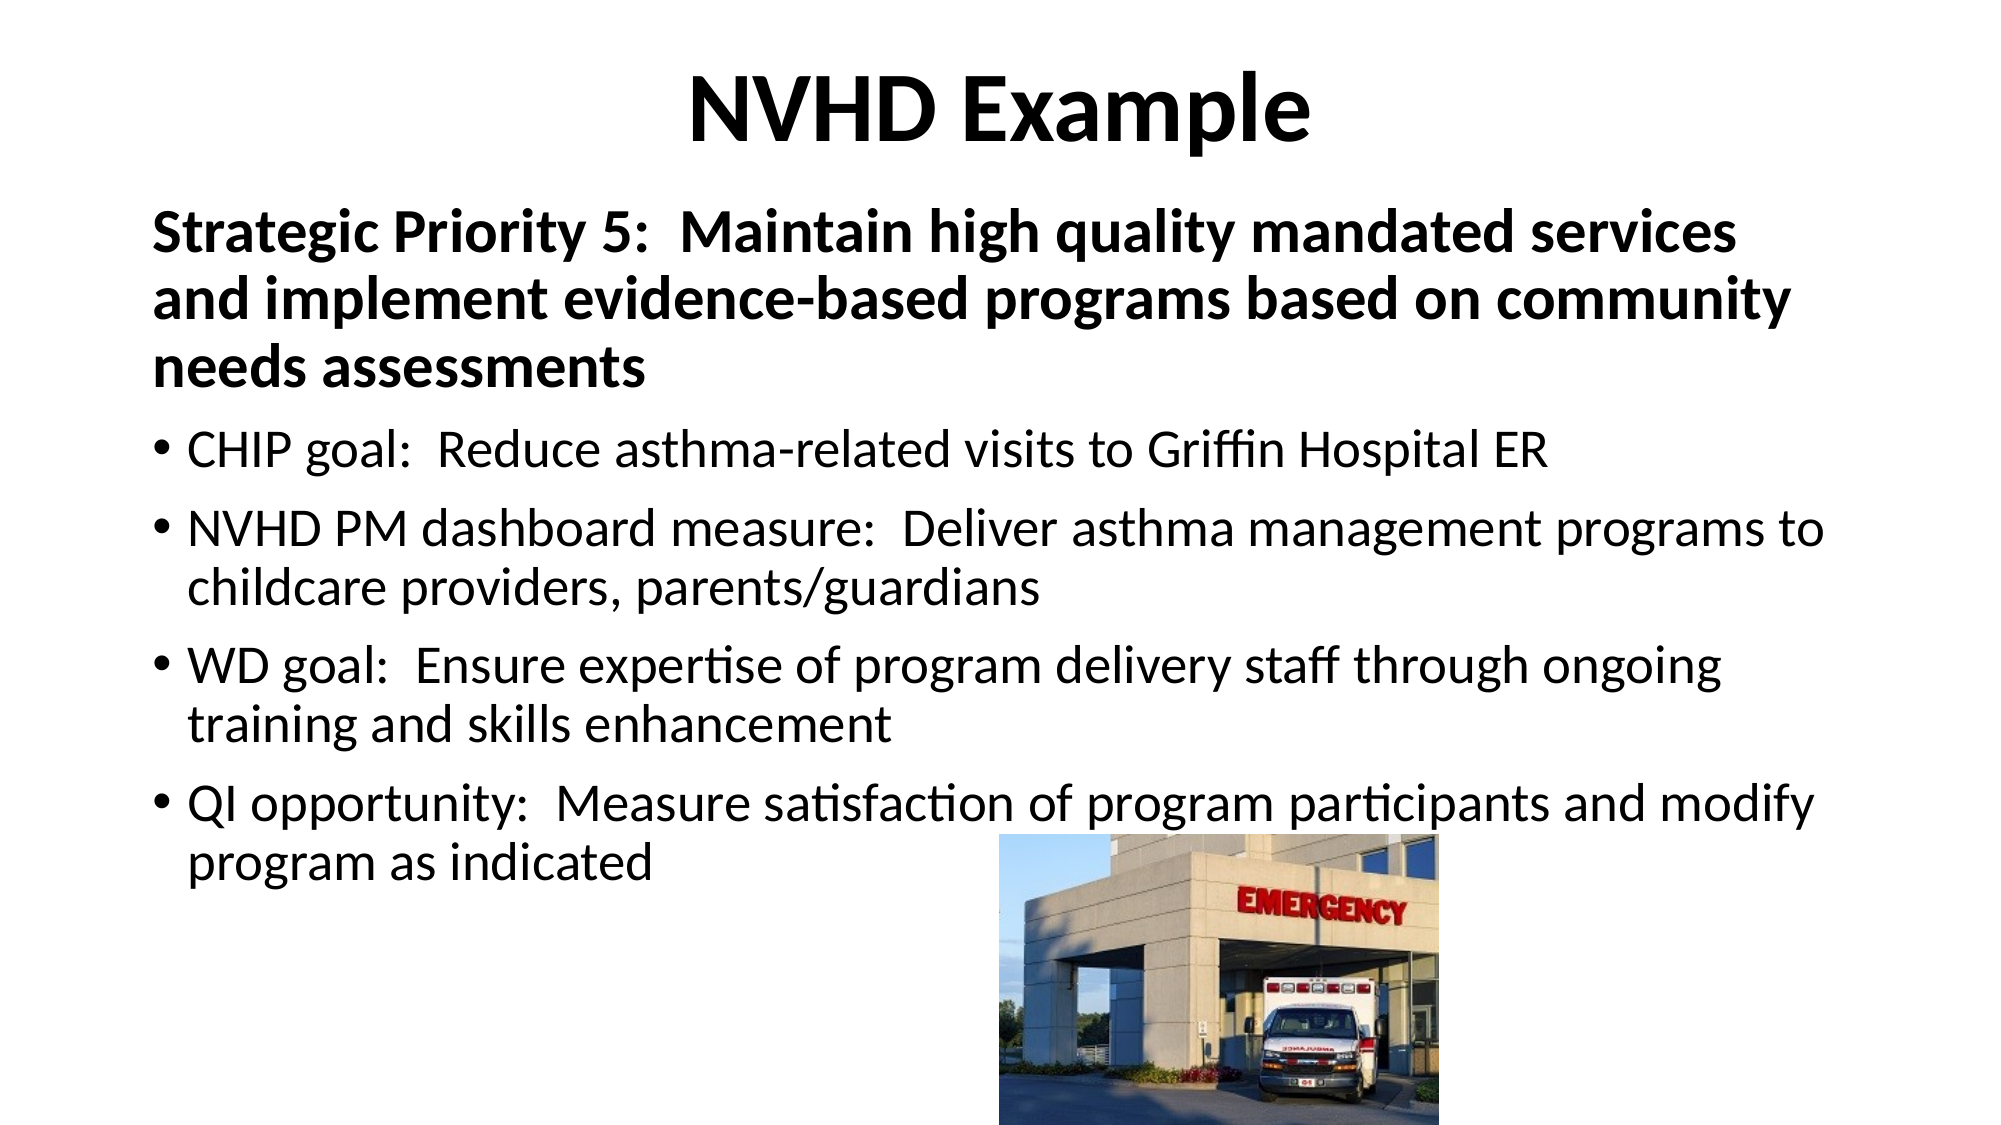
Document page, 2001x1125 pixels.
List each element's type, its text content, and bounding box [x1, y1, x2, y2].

title NVHD Example [137, 0, 1863, 190]
picture [999, 834, 1439, 1125]
list Strategic Priority 5: Maintain high quality mandated services and implement evidence-based programs based on community needs assessments CHIP goal: Reduce asthma-related visits to Griffin Hospital ER NVHD PM dashboard measure: Deliver asthma management programs to childcare providers, parents/guardians WD goal: Ensure expertise of program delivery staff through ongoing training and skills enhancement QI opportunity: Measure satisfaction of program participants and modify program as indicated [137, 190, 1863, 905]
